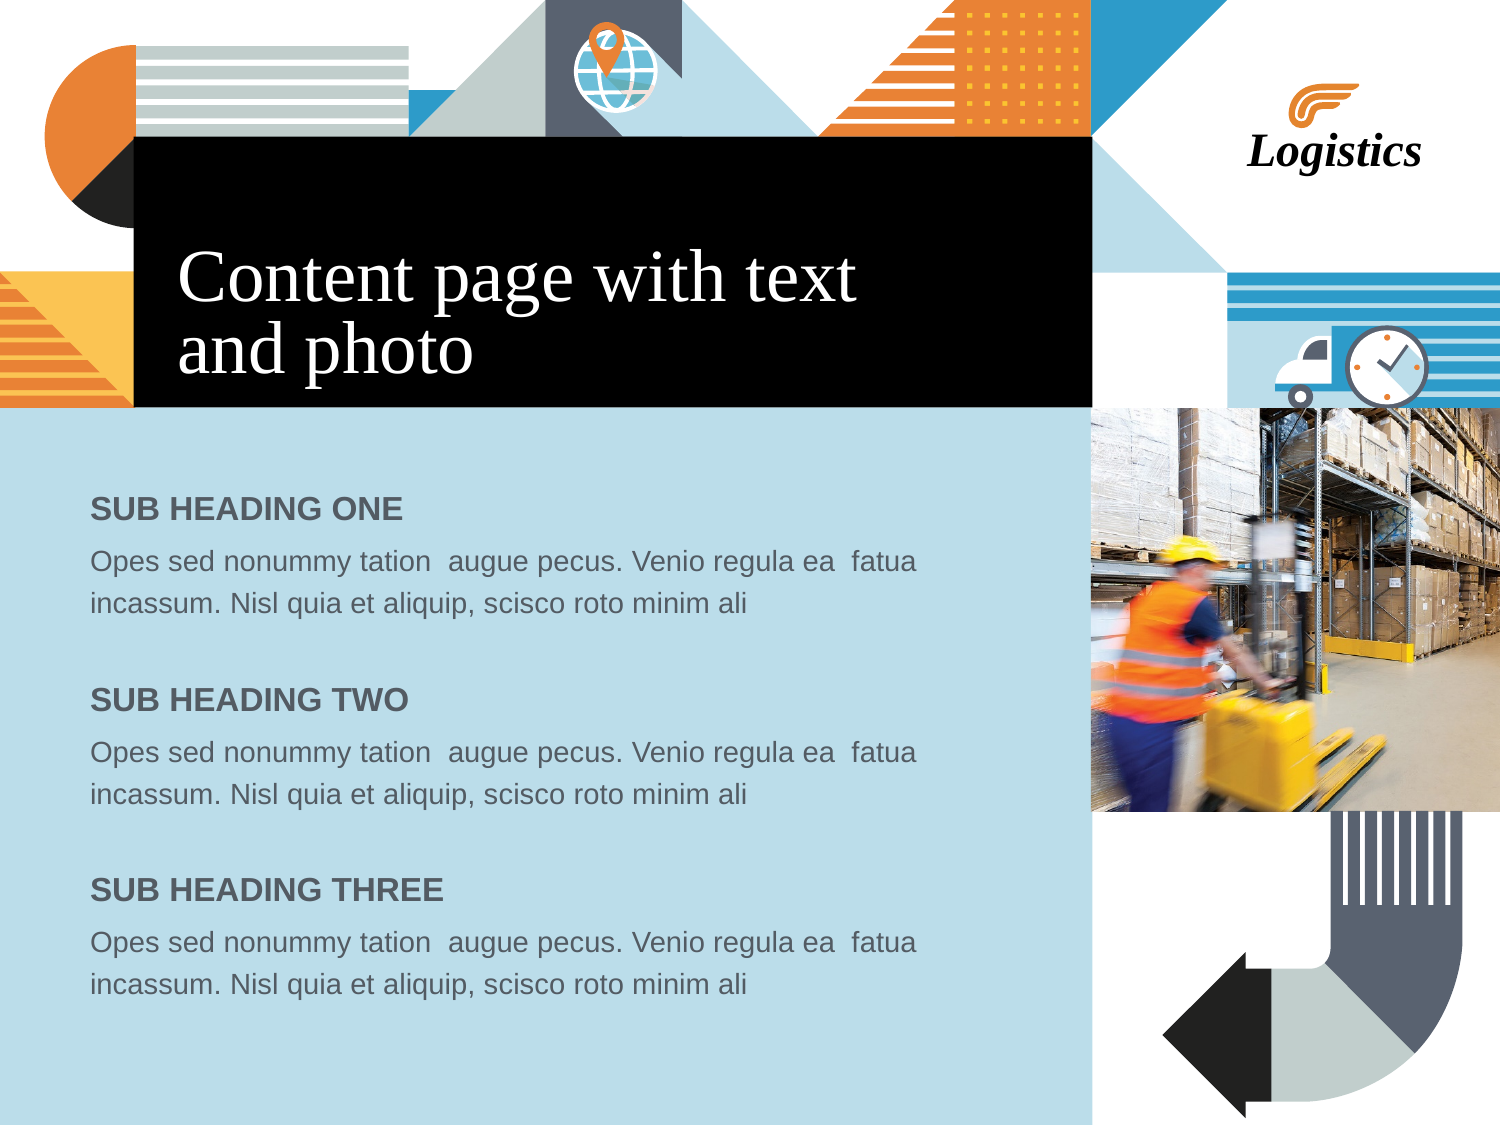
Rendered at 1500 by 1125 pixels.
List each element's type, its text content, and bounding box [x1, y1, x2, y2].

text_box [1287, 83, 1360, 129]
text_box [1162, 810, 1463, 1119]
title Content page with text and photo [162, 236, 1043, 403]
list SUB HEADING ONE Opes sed nonummy tation augue pecus. Venio regula ea fatua incassum. Nisl quia et aliquip, scisco roto minim ali SUB HEADING TWO Opes sed nonummy tation augue pecus. Venio regula ea fatua incassum. Nisl quia et aliquip, scisco roto minim ali SUB HEADING THREE Opes sed nonummy tation augue pecus. Venio regula ea fatua incassum. Nisl quia et aliquip, scisco roto minim ali [75, 472, 1043, 1060]
text_box Logistics [1213, 112, 1457, 188]
picture [1090, 407, 1500, 812]
